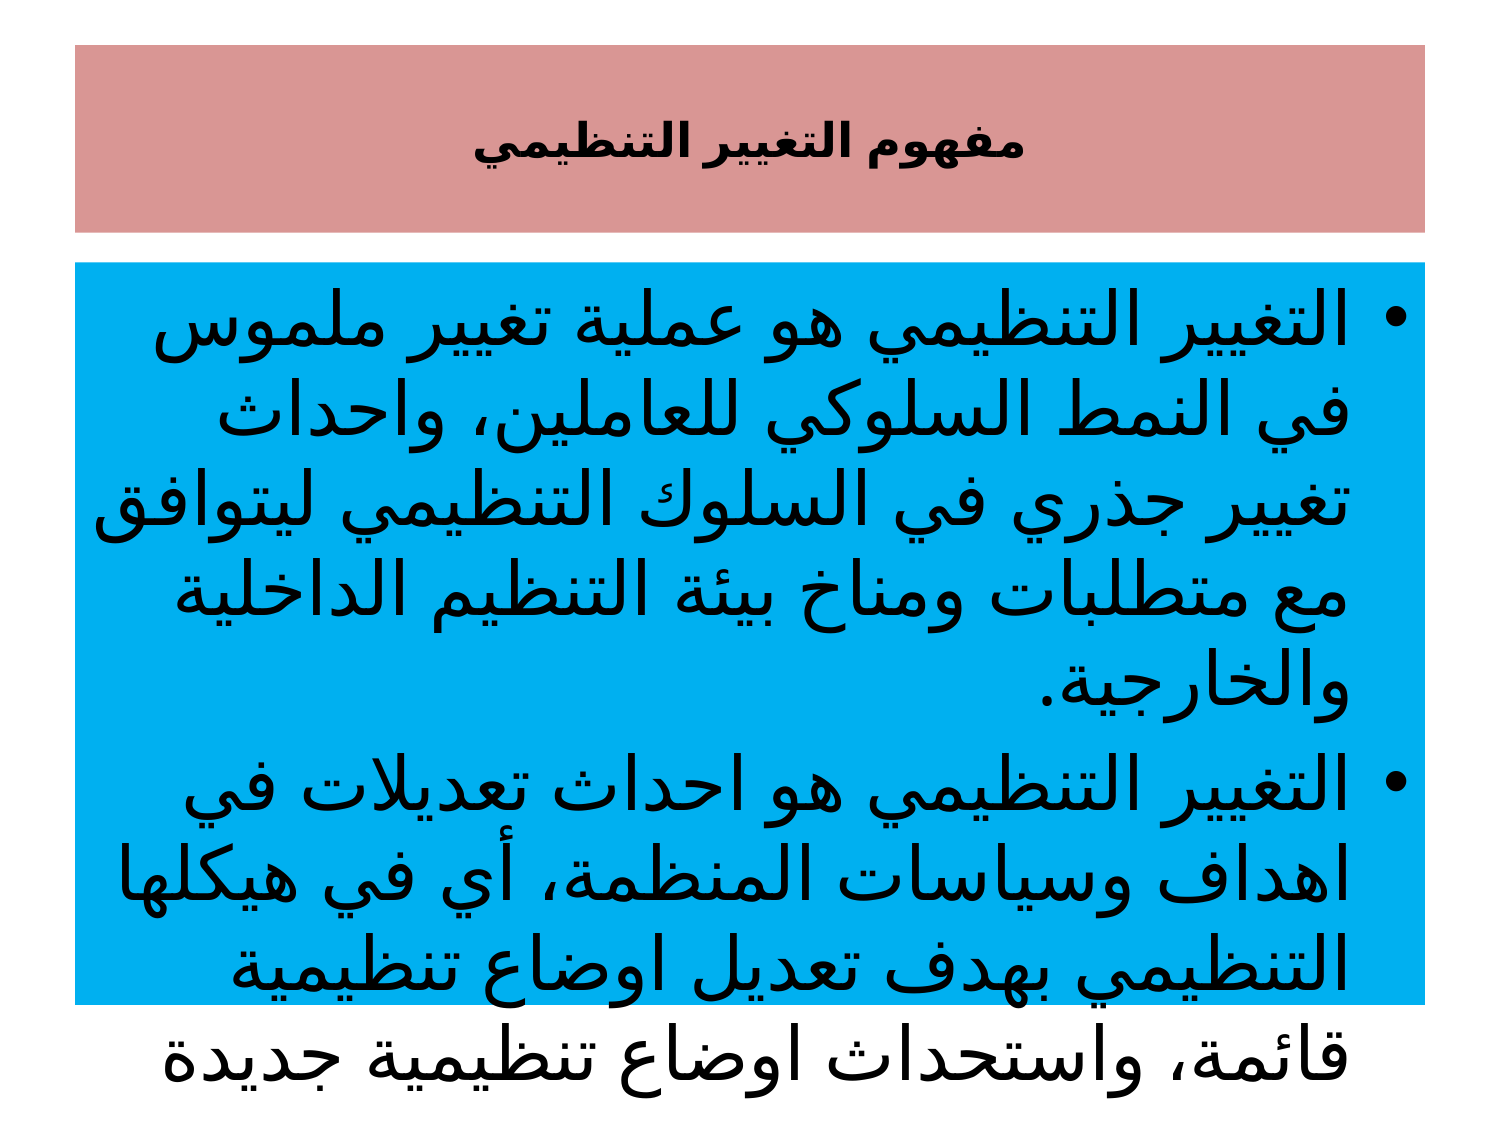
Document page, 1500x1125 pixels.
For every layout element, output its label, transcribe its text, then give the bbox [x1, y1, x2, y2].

title مفهوم التغيير التنظيمي [75, 45, 1425, 233]
list التغيير التنظيمي هو عملية تغيير ملموس في النمط السلوكي للعاملين، واحداث تغيير جذري في السلوك التنظيمي ليتوافق مع متطلبات ومناخ بيئة التنظيم الداخلية والخارجية. التغيير التنظيمي هو احداث تعديلات في اهداف وسياسات المنظمة، أي في هيكلها التنظيمي بهدف تعديل اوضاع تنظيمية قائمة، واستحداث اوضاع تنظيمية جديدة [75, 262, 1425, 1005]
